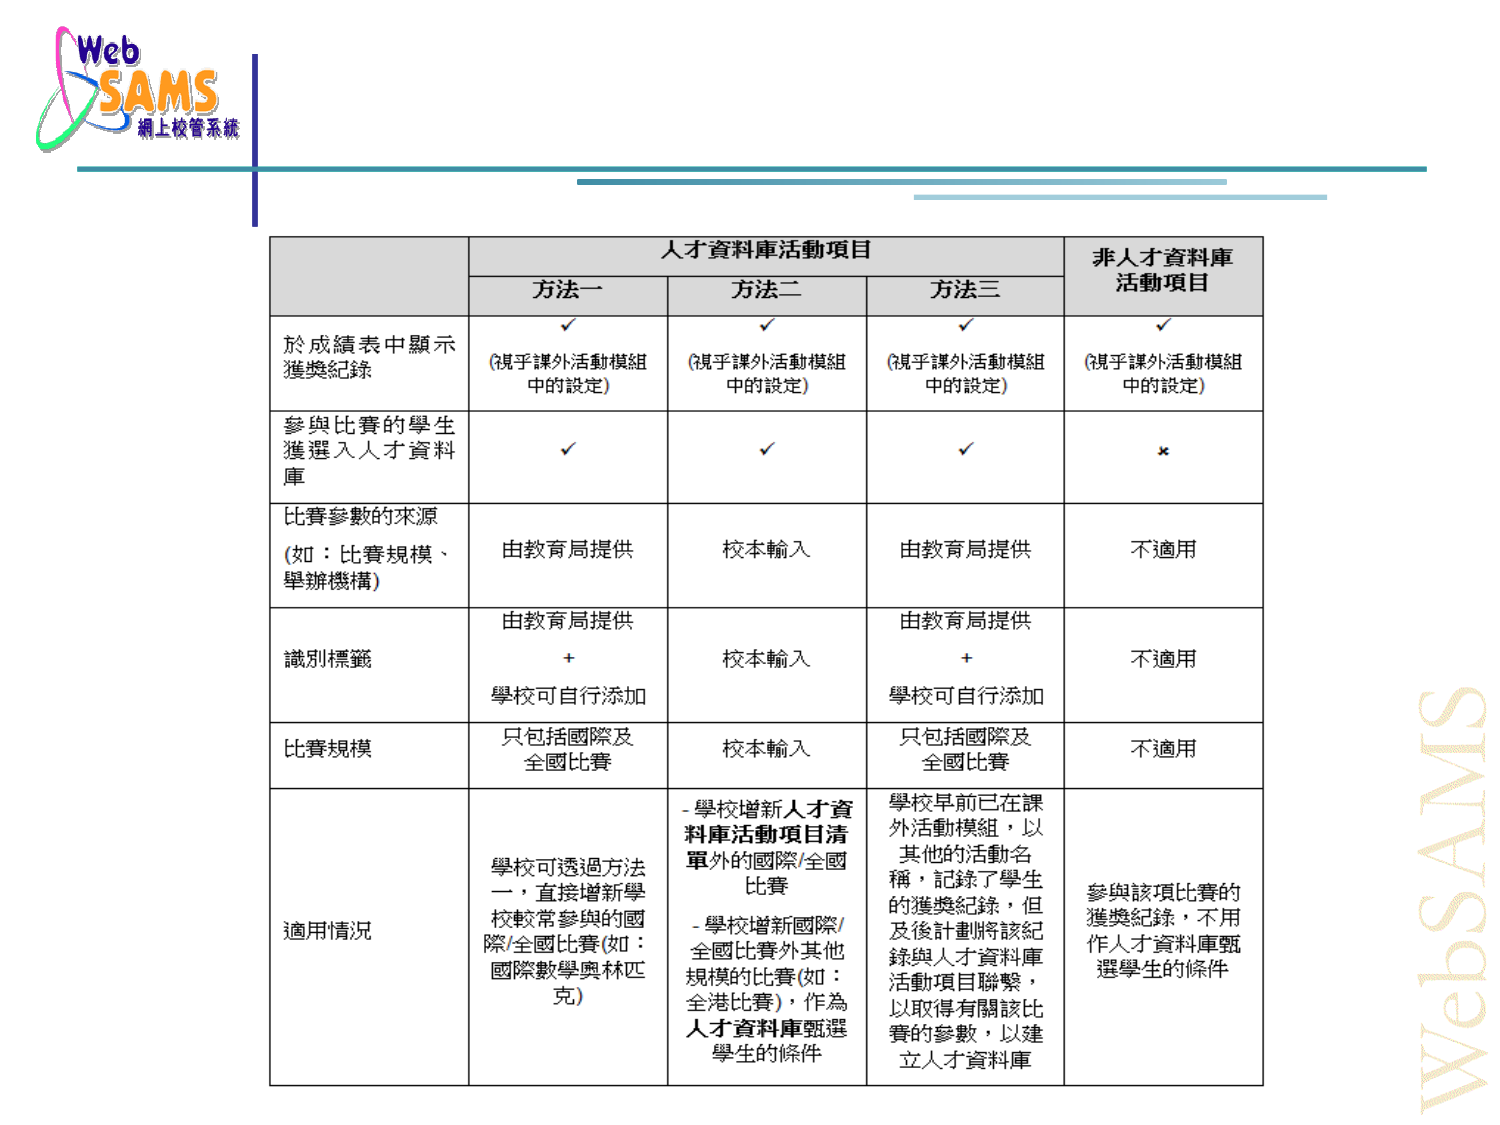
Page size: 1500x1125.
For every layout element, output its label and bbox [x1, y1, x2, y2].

picture [265, 231, 1270, 1093]
picture [32, 18, 249, 172]
picture [1393, 679, 1500, 1117]
